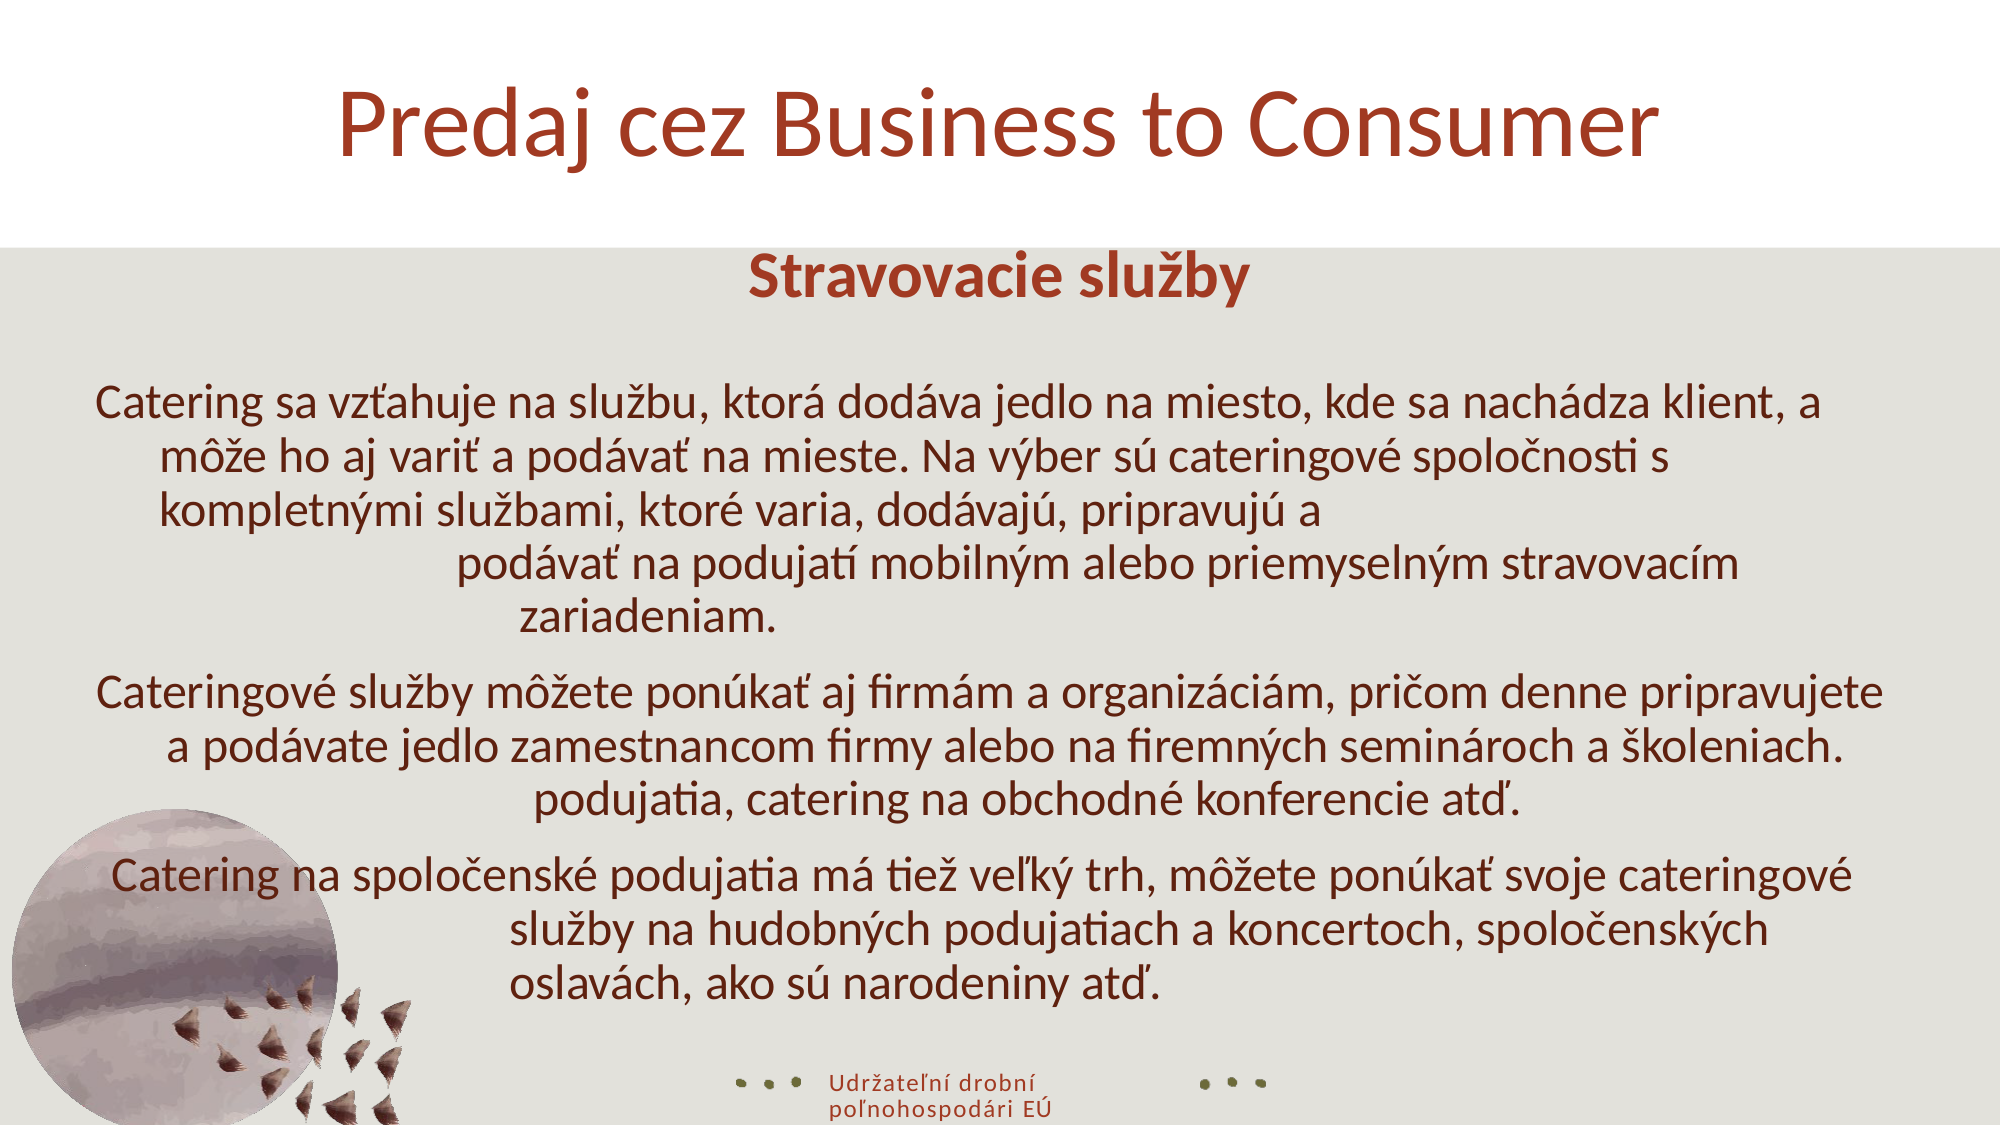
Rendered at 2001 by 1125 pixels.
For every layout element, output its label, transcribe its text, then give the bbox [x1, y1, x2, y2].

text_box Stravovacie služby Catering sa vzťahuje na službu, ktorá dodáva jedlo na miesto, kde sa nachádza klient, a môže ho aj variť a podávať na mieste. Na výber sú cateringové spoločnosti s kompletnými službami, ktoré varia, dodávajú, pripravujú a podávať na podujatí mobilným alebo priemyselným stravovacím zariadeniam. Cateringové služby môžete ponúkať aj firmám a organizáciám, pričom denne pripravujete a podávate jedlo zamestnancom firmy alebo na firemných seminároch a školeniach. podujatia, catering na obchodné konferencie atď. Catering na spoločenské podujatia má tiež veľký trh, môžete ponúkať svoje cateringové služby na hudobných podujatiach a koncertoch, spoločenských oslavách, ako sú narodeniny atď. [93, 244, 1906, 1010]
picture [1, 735, 475, 1125]
footer Udržateľní drobní poľnohospodári EÚ [826, 1070, 1172, 1125]
picture [732, 1046, 805, 1120]
picture [1196, 1047, 1270, 1120]
title Predaj cez Business to Consumer [0, 25, 1999, 244]
